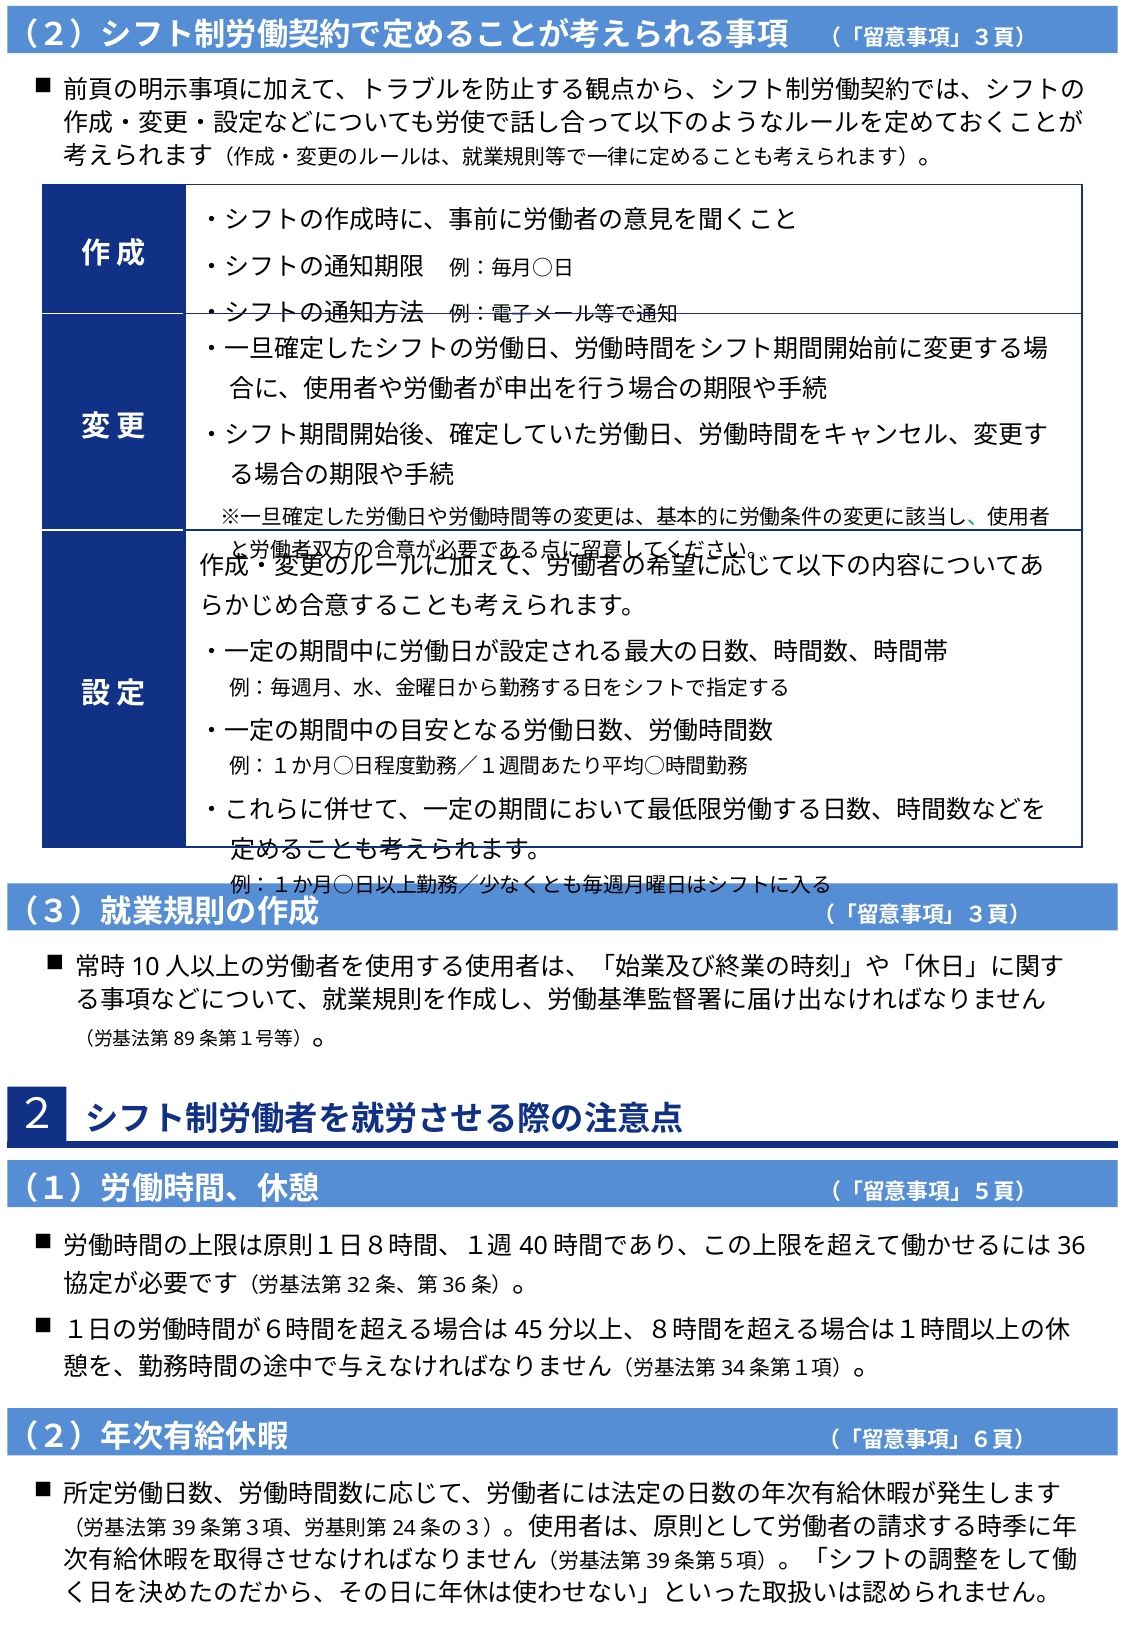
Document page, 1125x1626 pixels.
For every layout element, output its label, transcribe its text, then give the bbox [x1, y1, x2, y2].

table_cell 作成・変更のルールに加えて、労働者の希望に応じて以下の内容についてあらかじめ合意することも考えられます。 ・一定の期間中に労働日が設定される最大の日数、時間数、時間帯 例：毎週月、水、金曜日から勤務する日をシフトで指定する ・一定の期間中の目安となる労働日数、労働時間数 例：１か月○日程度勤務／１週間あたり平均○時間勤務 ・これらに併せて、一定の期間において最低限労働する日数、時間数などを定めることも考えられます。 例：１か月○日以上勤務／少なくとも毎週月曜日はシフトに入る [186, 531, 1081, 846]
text_box 常時10人以上の労働者を使用する使用者は、「始業及び終業の時刻」や「休日」に関する事項などについて、就業規則を作成し、労働基準監督署に届け出なければなりません（労基法第89条第１号等）。 [30, 939, 1094, 1059]
text_box （３）就業規則の作成 （「留意事項」３頁） [7, 883, 1118, 931]
table_header ・シフトの作成時に、事前に労働者の意見を聞くこと ・シフトの通知期限 例：毎月○日 ・シフトの通知方法 例：電子メール等で通知 [186, 185, 1081, 313]
text_box （１）労働時間、休憩 （「留意事項」５頁） [7, 1160, 1118, 1208]
text_box （２）シフト制労働契約で定めることが考えられる事項 （「留意事項」３頁） [7, 5, 1118, 54]
text_box ２ [5, 1084, 68, 1148]
text_box （２）年次有給休暇 （「留意事項」６頁） [7, 1408, 1118, 1456]
table_cell ・一旦確定したシフトの労働日、労働時間をシフト期間開始前に変更する場合に、使用者や労働者が申出を行う場合の期限や手続 ・シフト期間開始後、確定していた労働日、労働時間をキャンセル、変更する場合の期限や手続 ※一旦確定した労働日や労働時間等の変更は、基本的に労働条件の変更に該当し、使用者と労働者双方の合意が必要である点に留意してください。 [186, 314, 1081, 529]
text_box 労働時間の上限は原則１日８時間、１週40時間であり、この上限を超えて働かせるには36協定が必要です（労基法第32条、第36条）。 １日の労働時間が６時間を超える場合は45分以上、８時間を超える場合は１時間以上の休憩を、勤務時間の途中で与えなければなりません（労基法第34条第１項）。 [19, 1219, 1106, 1389]
table_cell 変更 [44, 314, 183, 529]
text_box シフト制労働者を就労させる際の注意点 [70, 1089, 942, 1141]
text_box 所定労働日数、労働時間数に応じて、労働者には法定の日数の年次有給休暇が発生します（労基法第39条第３項、労基則第24条の３）。使用者は、原則として労働者の請求する時季に年次有給休暇を取得させなければなりません（労基法第39条第５項）。「シフトの調整をして働く日を決めたのだから、その日に年休は使わせない」といった取扱いは認められません。 [19, 1467, 1106, 1614]
text_box 前頁の明示事項に加えて、トラブルを防止する観点から、シフト制労働契約では、シフトの作成・変更・設定などについても労使で話し合って以下のようなルールを定めておくことが考えられます（作成・変更のルールは、就業規則等で一律に定めることも考えられます）。 [19, 63, 1106, 177]
table_header 作成 [44, 185, 183, 313]
table_cell 設定 [44, 531, 183, 846]
